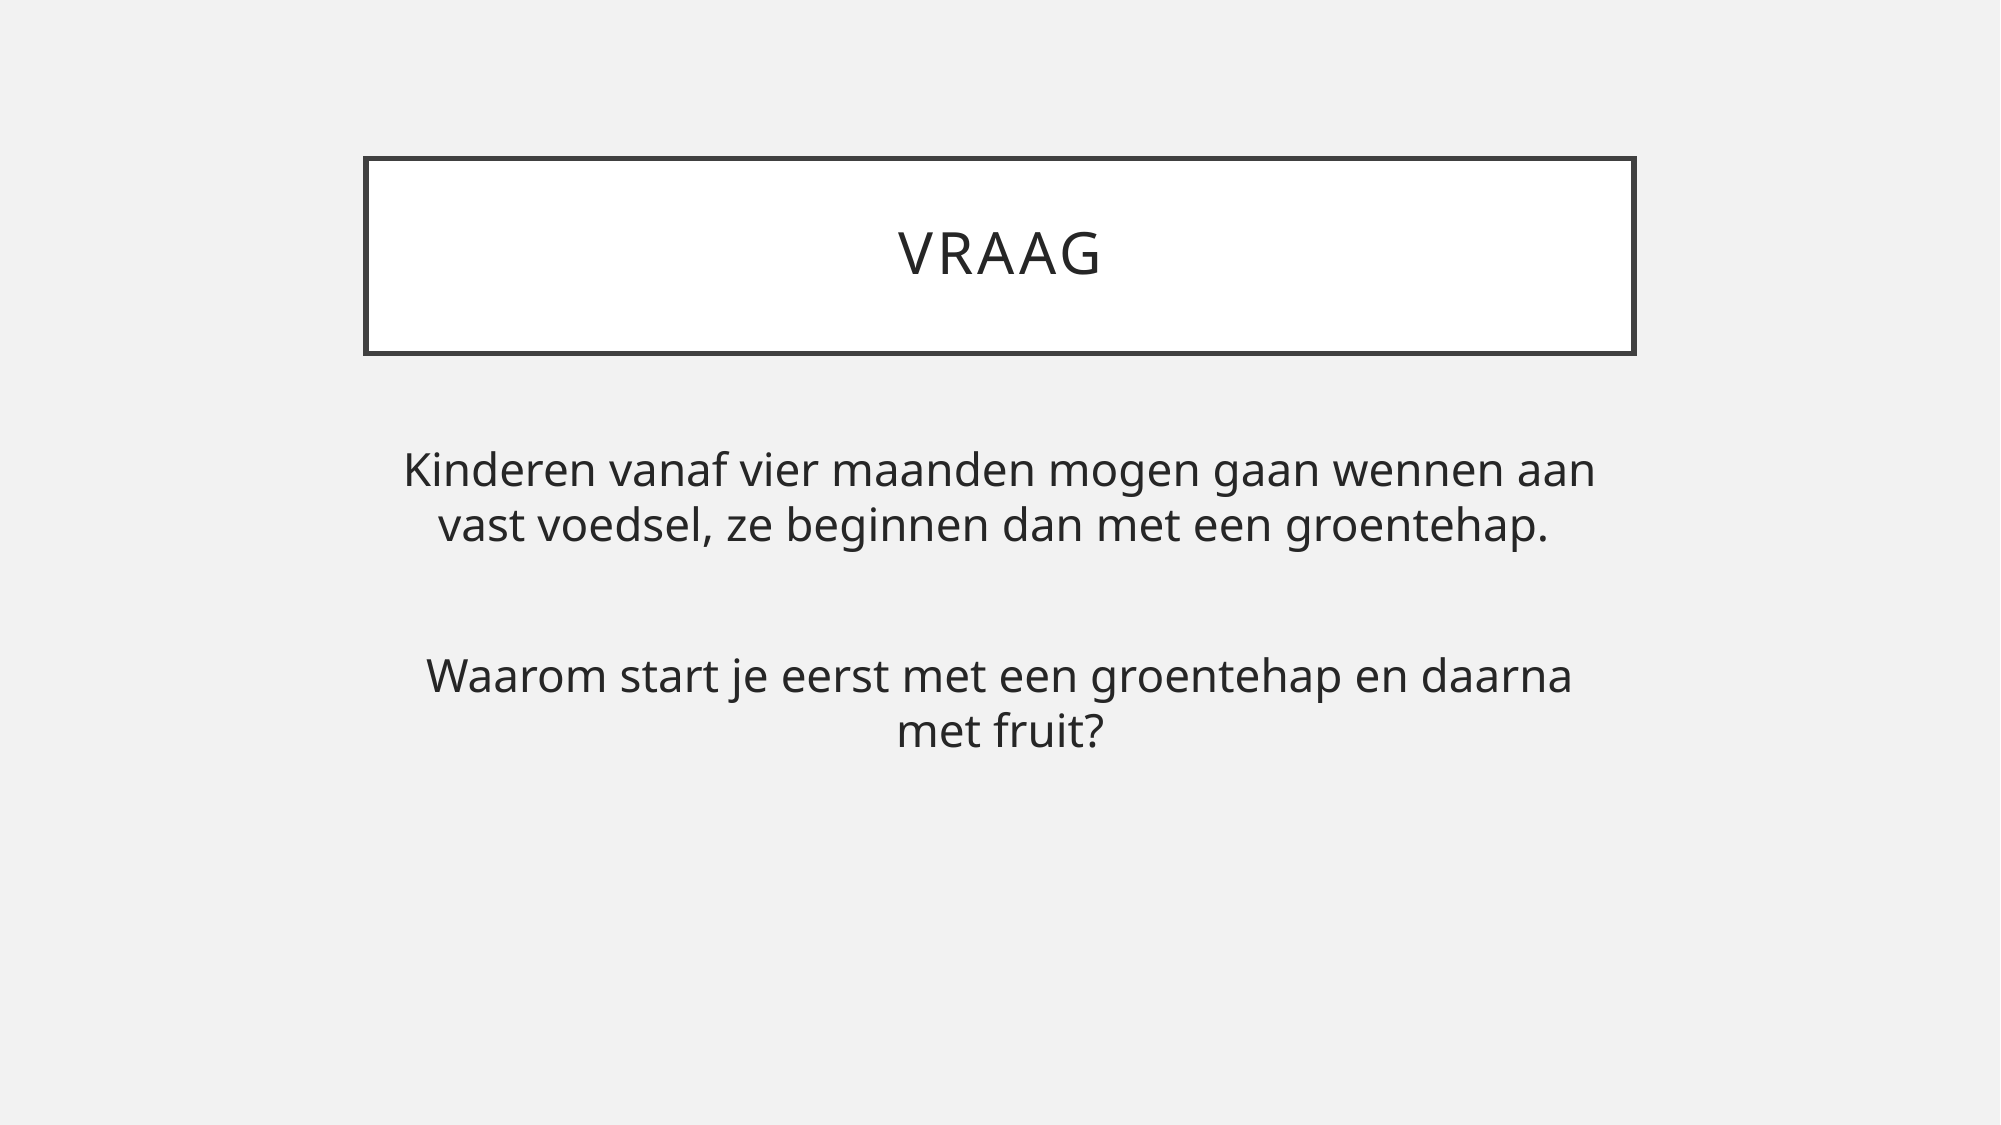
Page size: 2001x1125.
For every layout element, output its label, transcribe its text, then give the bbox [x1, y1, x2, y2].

list Kinderen vanaf vier maanden mogen gaan wennen aan vast voedsel, ze beginnen dan met een groentehap. Waarom start je eerst met een groentehap en daarna met fruit? [366, 432, 1634, 942]
title vraag [363, 156, 1637, 356]
